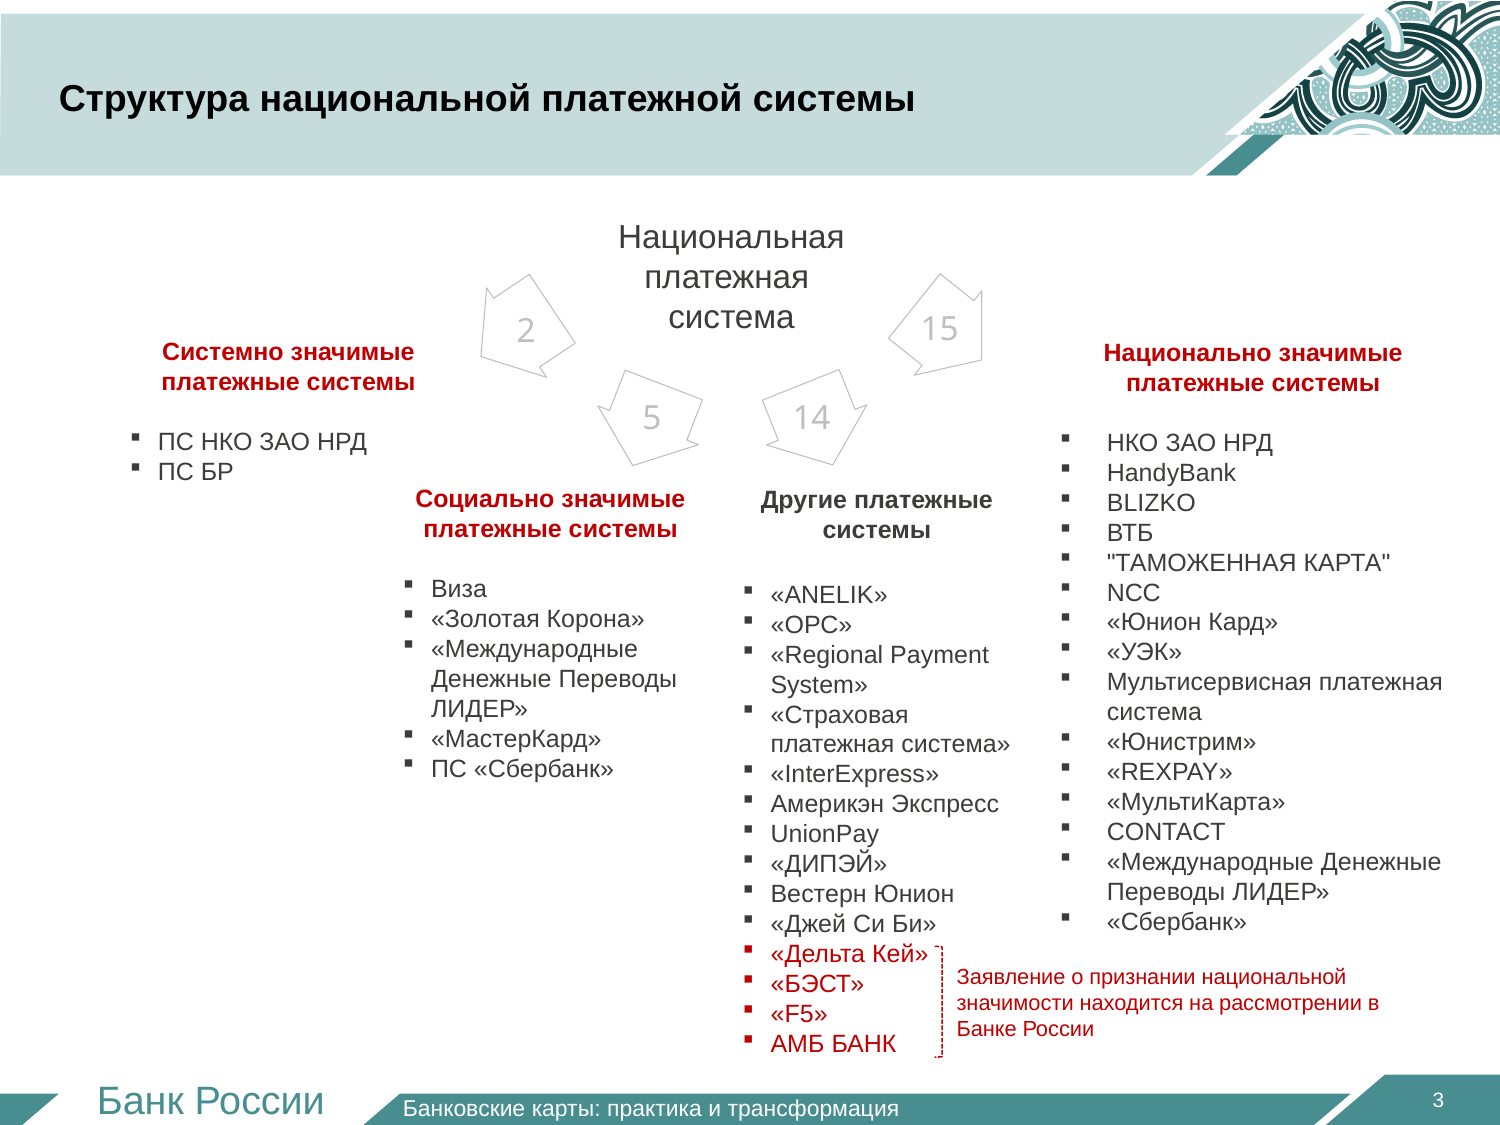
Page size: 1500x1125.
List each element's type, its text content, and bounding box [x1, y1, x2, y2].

text_box 14 [772, 388, 851, 444]
text_box [566, 325, 578, 352]
text_box [596, 398, 612, 435]
text_box [760, 394, 772, 431]
text_box Системно значимые платежные системы ПС НКО ЗАО НРД ПС БР [115, 328, 462, 493]
slide_number 3 [1359, 1069, 1444, 1125]
text_box Заявление о признании национальной значимости находится на рассмотрении в Банке России [941, 955, 1437, 1049]
text_box Национально значимые платежные системы НКО ЗАО НРД HandyBank BLIZKO ВТБ "ТАМОЖЕННАЯ КАРТА" NCC «Юнион Кард» «УЭК» Мультисервисная платежная система «Юнистрим» «REXPAY» «МультиКарта» CONTACT «Международные Денежные Переводы ЛИДЕР» «Сбербанк» [1045, 329, 1462, 978]
text_box [764, 440, 848, 467]
text_box Банковские карты: практика и трансформация [402, 1093, 1306, 1125]
text_box 15 [900, 300, 979, 355]
text_box Национальная платежная система [558, 208, 905, 343]
text_box [851, 393, 869, 438]
text_box Социально значимые платежные системы Виза «Золотая Корона» «Международные Денежные Переводы ЛИДЕР» «МастерКард» ПС «Сбербанк» [388, 475, 713, 790]
text_box [478, 272, 560, 380]
text_box [787, 367, 849, 388]
title Структура национальной платежной системы [58, 52, 1205, 141]
text_box 2 [486, 301, 566, 356]
text_box [616, 368, 678, 388]
text_box [691, 393, 705, 436]
text_box 5 [612, 388, 691, 444]
text_box [617, 439, 701, 468]
picture [0, 1, 1500, 238]
text_box [905, 271, 984, 378]
text_box [934, 945, 943, 1058]
text_box Другие платежные системы «ANELIK» «ОРС» «Regional Payment System» «Страховая платежная система» «InterExpress» Америкэн Экспресс UnionPay «ДИПЭЙ» Вестерн Юнион «Джей Си Би» «Дельта Кей» «БЭСТ» «F5» АМБ БАНК [727, 476, 1027, 1065]
text_box [886, 320, 900, 351]
